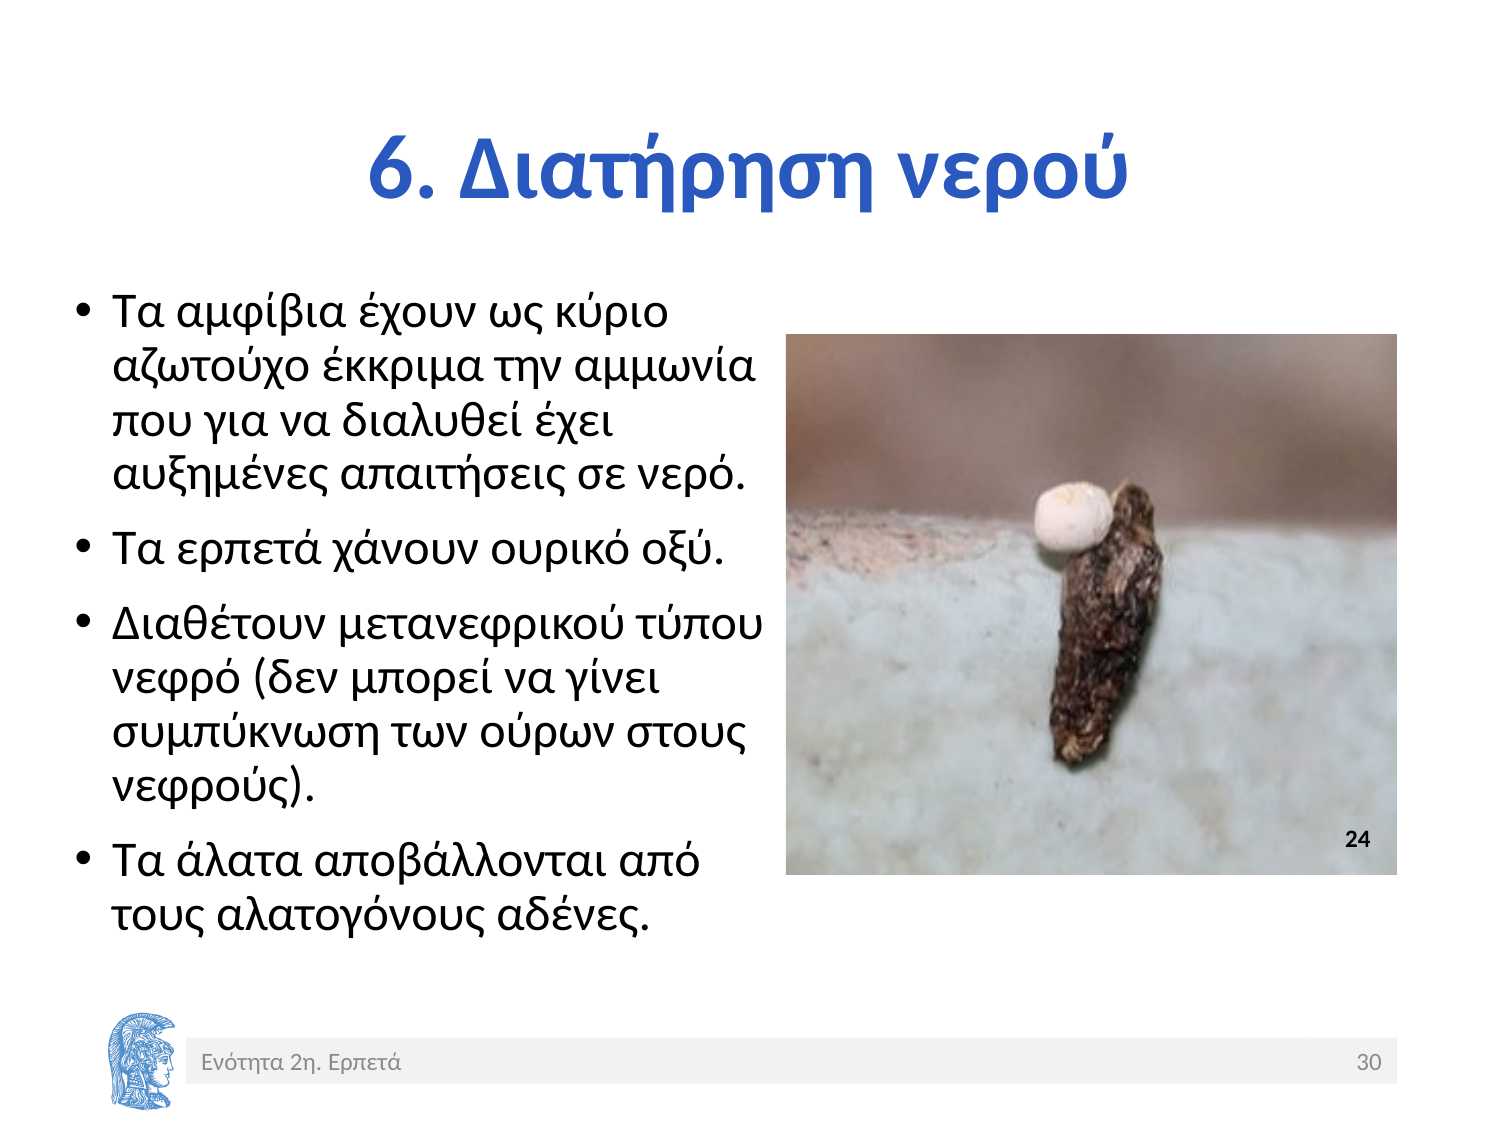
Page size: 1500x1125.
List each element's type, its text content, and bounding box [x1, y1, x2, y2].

picture [103, 1019, 186, 1114]
title 6. Διατήρηση νερού [103, 59, 1397, 278]
footer Ενότητα 2η. Ερπετά [186, 1037, 1306, 1084]
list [785, 333, 1397, 875]
list Τα αμφίβια έχουν ως κύριο αζωτούχο έκκριμα την αμμωνία που για να διαλυθεί έχει αυξημένες απαιτήσεις σε νερό. Τα ερπετά χάνουν ουρικό οξύ. Διαθέτουν μετανεφρικού τύπου νεφρό (δεν μπορεί να γίνει συμπύκνωση των ούρων στους νεφρούς). Τα άλατα αποβάλλονται από τους αλατογόνους αδένες. [59, 277, 796, 1019]
slide_number 30 [1306, 1037, 1397, 1084]
